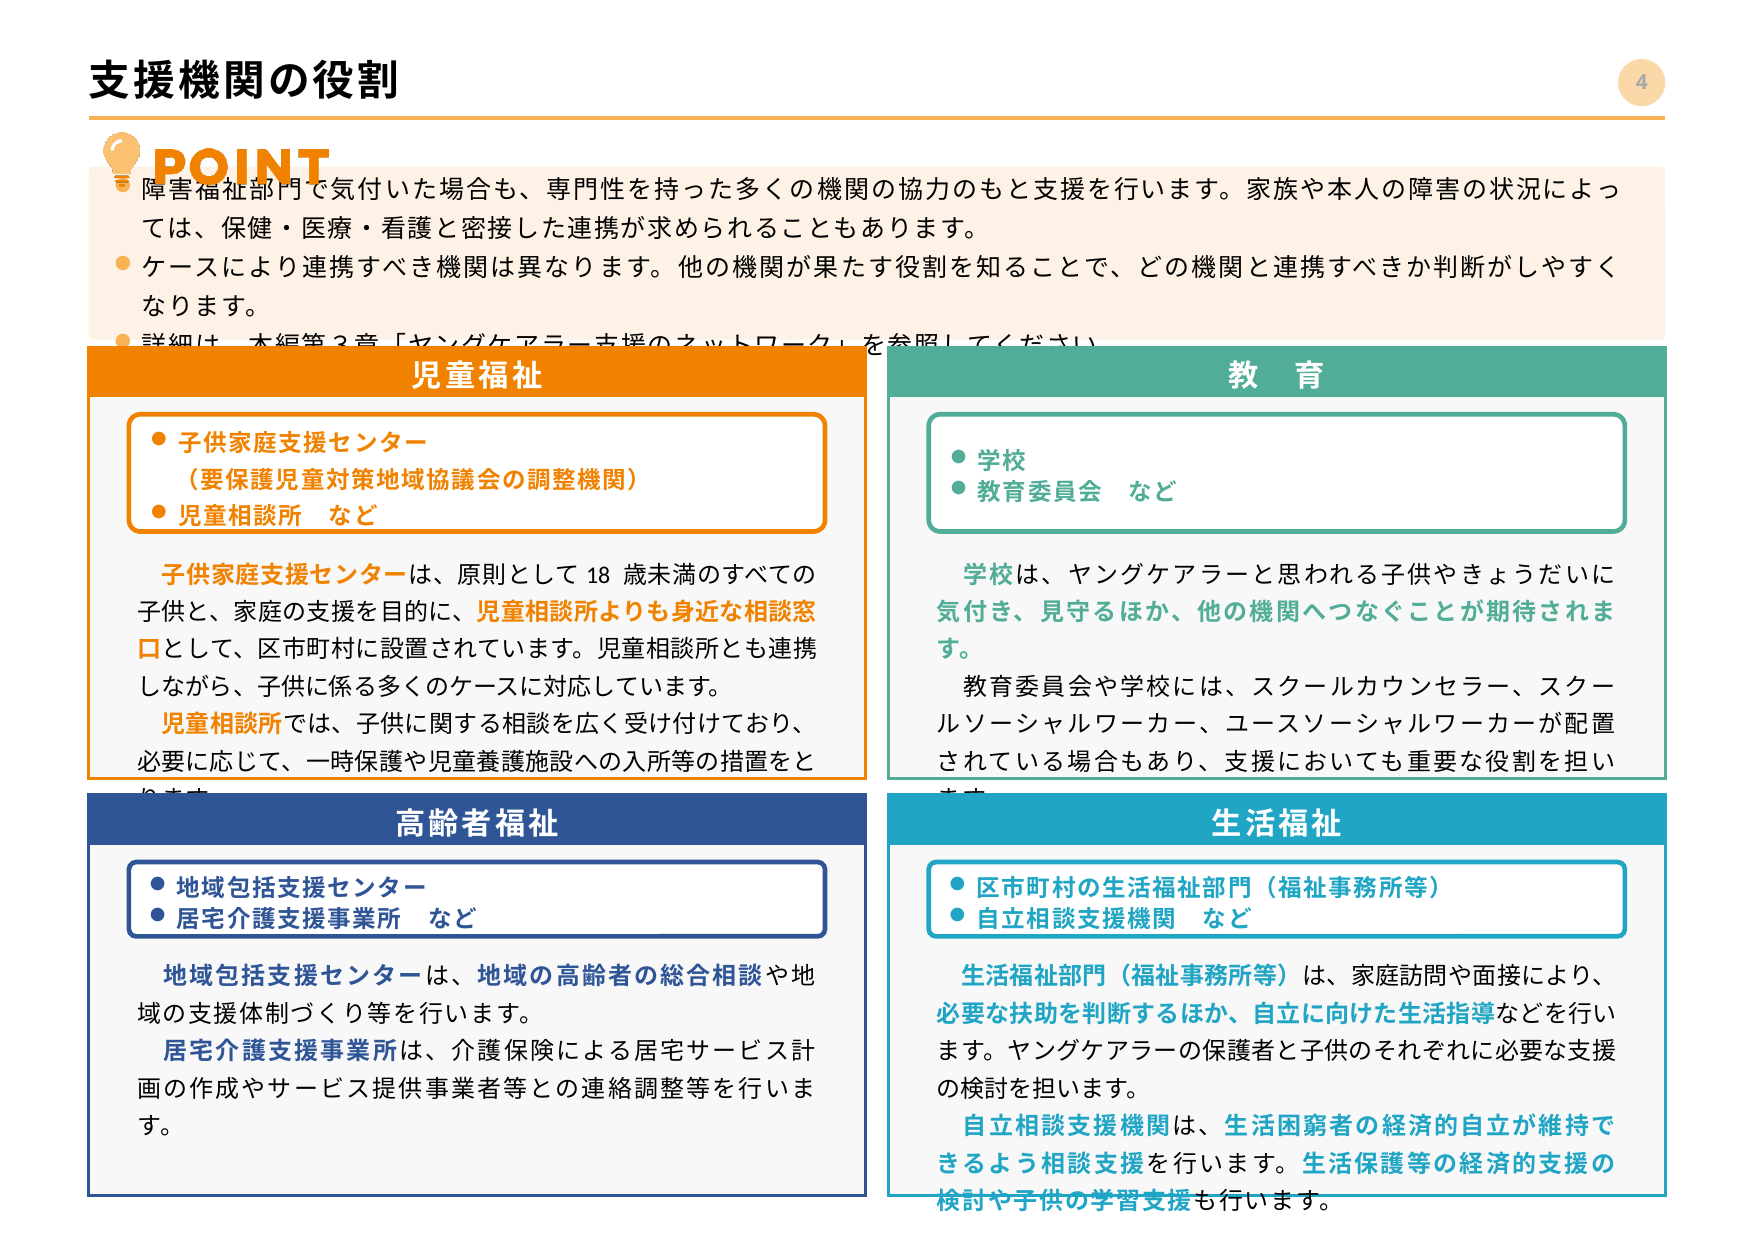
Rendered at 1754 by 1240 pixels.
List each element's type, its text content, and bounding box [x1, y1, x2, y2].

text_box [887, 396, 1666, 780]
text_box 生活福祉 [887, 794, 1666, 844]
text_box 地域包括支援センターは、地域の高齢者の総合相談や地域の支援体制づくり等を行います。 居宅介護支援事業所は、介護保険による居宅サービス計画の作成やサービス提供事業者等との連絡調整等を行います。 [136, 951, 818, 1167]
text_box 地域包括支援センター 居宅介護支援事業所 など [127, 860, 827, 938]
text_box [887, 844, 1666, 1197]
text_box [87, 844, 866, 1197]
text_box 生活福祉部門（福祉事務所等）は、家庭訪問や面接により、必要な扶助を判断するほか、自立に向けた生活指導などを行います。ヤングケアラーの保護者と子供のそれぞれに必要な支援の検討を担います。 自立相談支援機関は、生活困窮者の経済的自立が維持できるよう相談支援を行います。生活保護等の経済的支援の検討や子供の学習支援も行います。 [936, 951, 1618, 1167]
slide_number 3 [1617, 64, 1667, 102]
text_box 子供家庭支援センター （要保護児童対策地域協議会の調整機関） 児童相談所 など [127, 413, 827, 533]
text_box 高齢者福祉 [87, 794, 866, 844]
text_box [87, 396, 866, 780]
text_box 区市町村の生活福祉部門（福祉事務所等） 自立相談支援機関 など [927, 860, 1626, 938]
text_box 子供家庭支援センターは、原則として18 歳未満のすべての子供と、家庭の支援を目的に、児童相談所よりも身近な相談窓口として、区市町村に設置されています。児童相談所とも連携しながら、子供に係る多くのケースに対応しています。 児童相談所では、子供に関する相談を広く受け付けており、必要に応じて、一時保護や児童養護施設への入所等の措置をとります。 [136, 550, 818, 766]
title 支援機関の役割 [88, 59, 1425, 112]
text_box 教 育 [887, 346, 1666, 396]
text_box 学校は、ヤングケアラーと思われる子供やきょうだいに気付き、見守るほか、他の機関へつなぐことが期待されます。 教育委員会や学校には、スクールカウンセラー、スクールソーシャルワーカー、ユースソーシャルワーカーが配置されている場合もあり、支援においても重要な役割を担います。 [936, 550, 1618, 766]
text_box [88, 132, 1666, 340]
text_box 学校 教育委員会 など [927, 413, 1626, 533]
text_box 児童福祉 [87, 346, 866, 396]
